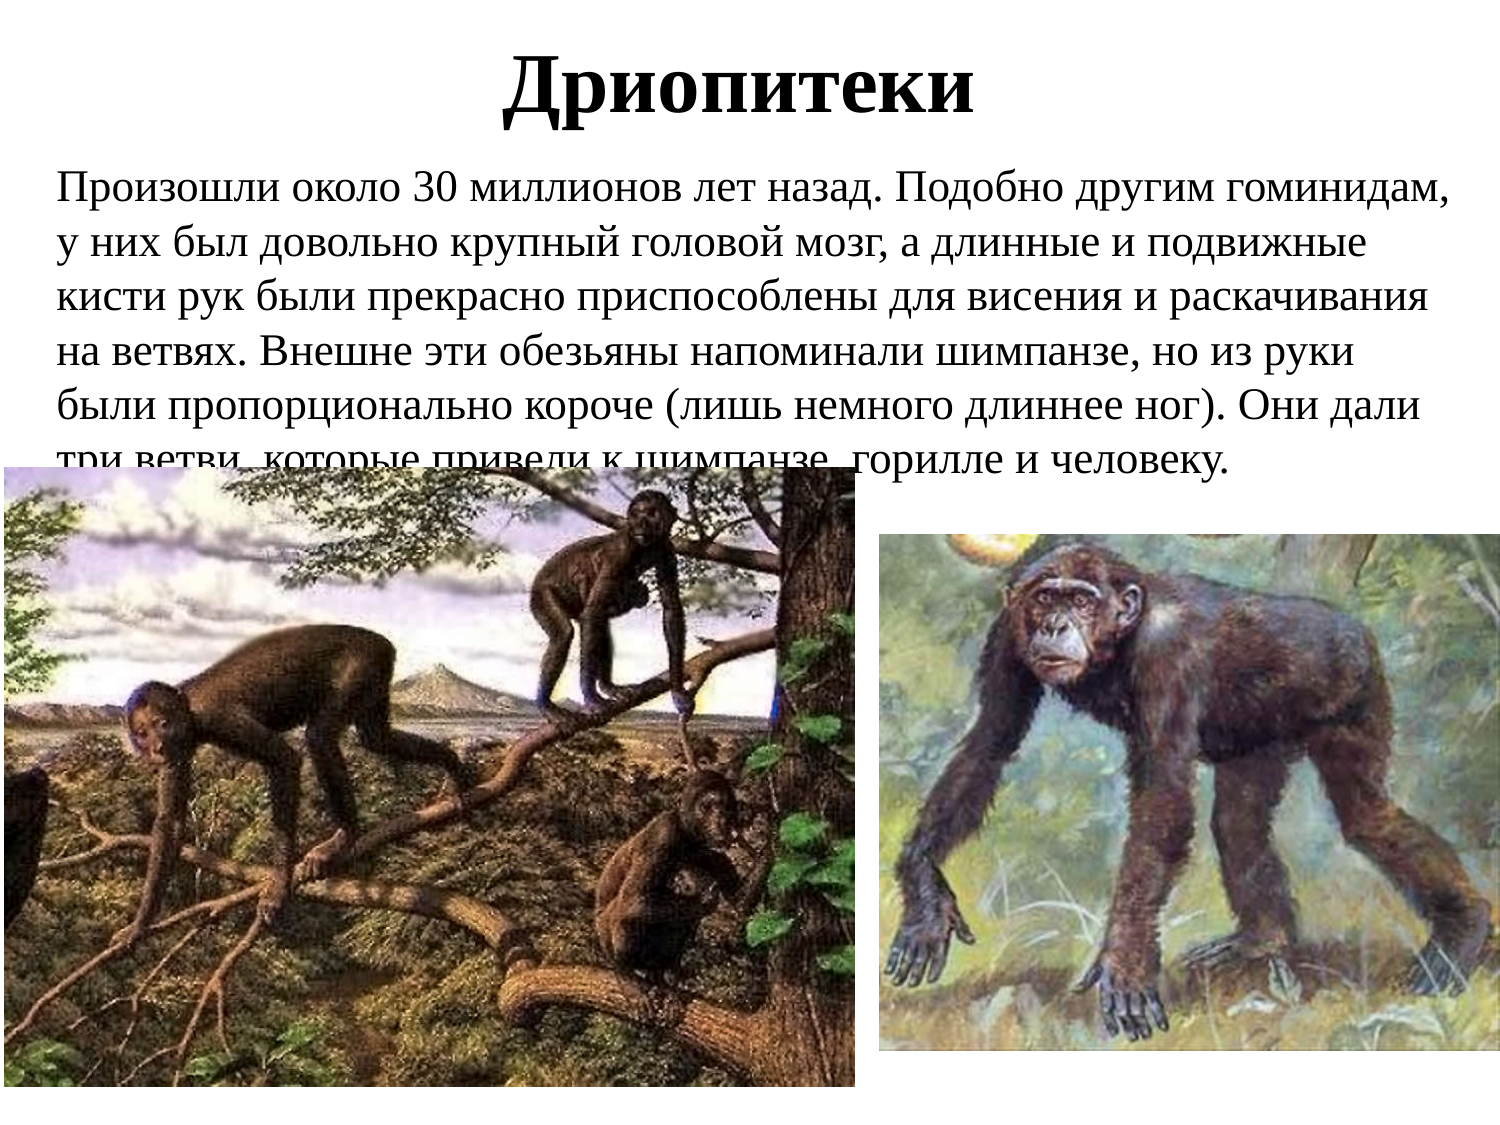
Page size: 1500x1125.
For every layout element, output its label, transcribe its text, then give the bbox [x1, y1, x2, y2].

picture [3, 467, 855, 1087]
title Дриопитеки [75, 19, 1425, 138]
picture [879, 534, 1500, 1051]
list Произошли около 30 миллионов лет назад. Подобно другим гоминидам, у них был довольно крупный головой мозг, а длинные и подвижные кисти рук были прекрасно приспособлены для висения и раскачивания на ветвях. Внешне эти обезьяны напоминали шимпанзе, но из руки были пропорционально короче (лишь немного длиннее ног). Они дали три ветви, которые привели к шимпанзе, горилле и человеку. [41, 149, 1471, 504]
